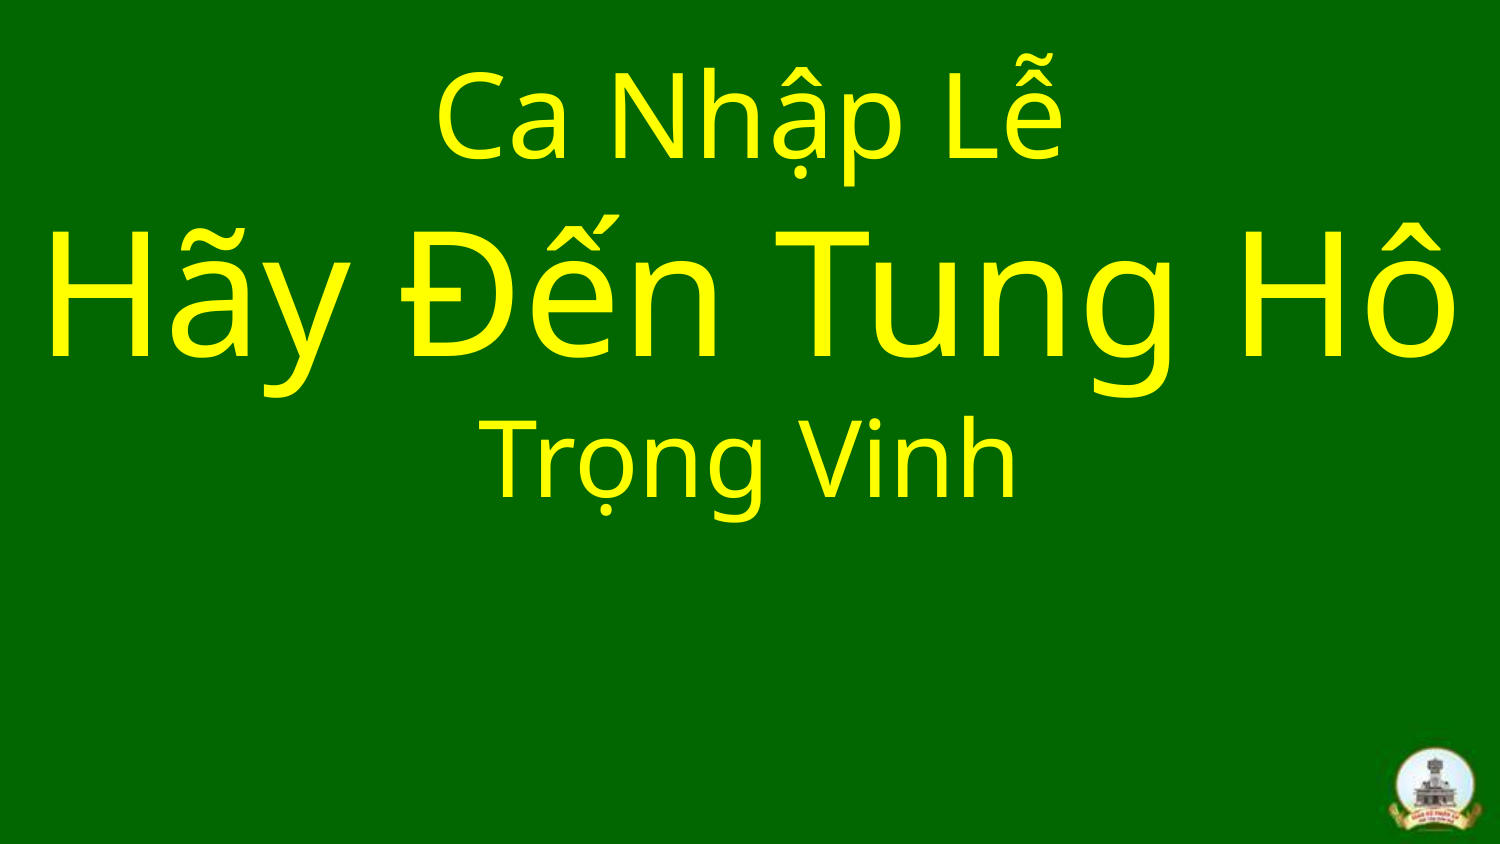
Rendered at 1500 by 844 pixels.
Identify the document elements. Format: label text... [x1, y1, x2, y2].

title Ca Nhập Lễ Hãy Đến Tung Hô Trọng Vinh [0, 0, 1500, 844]
